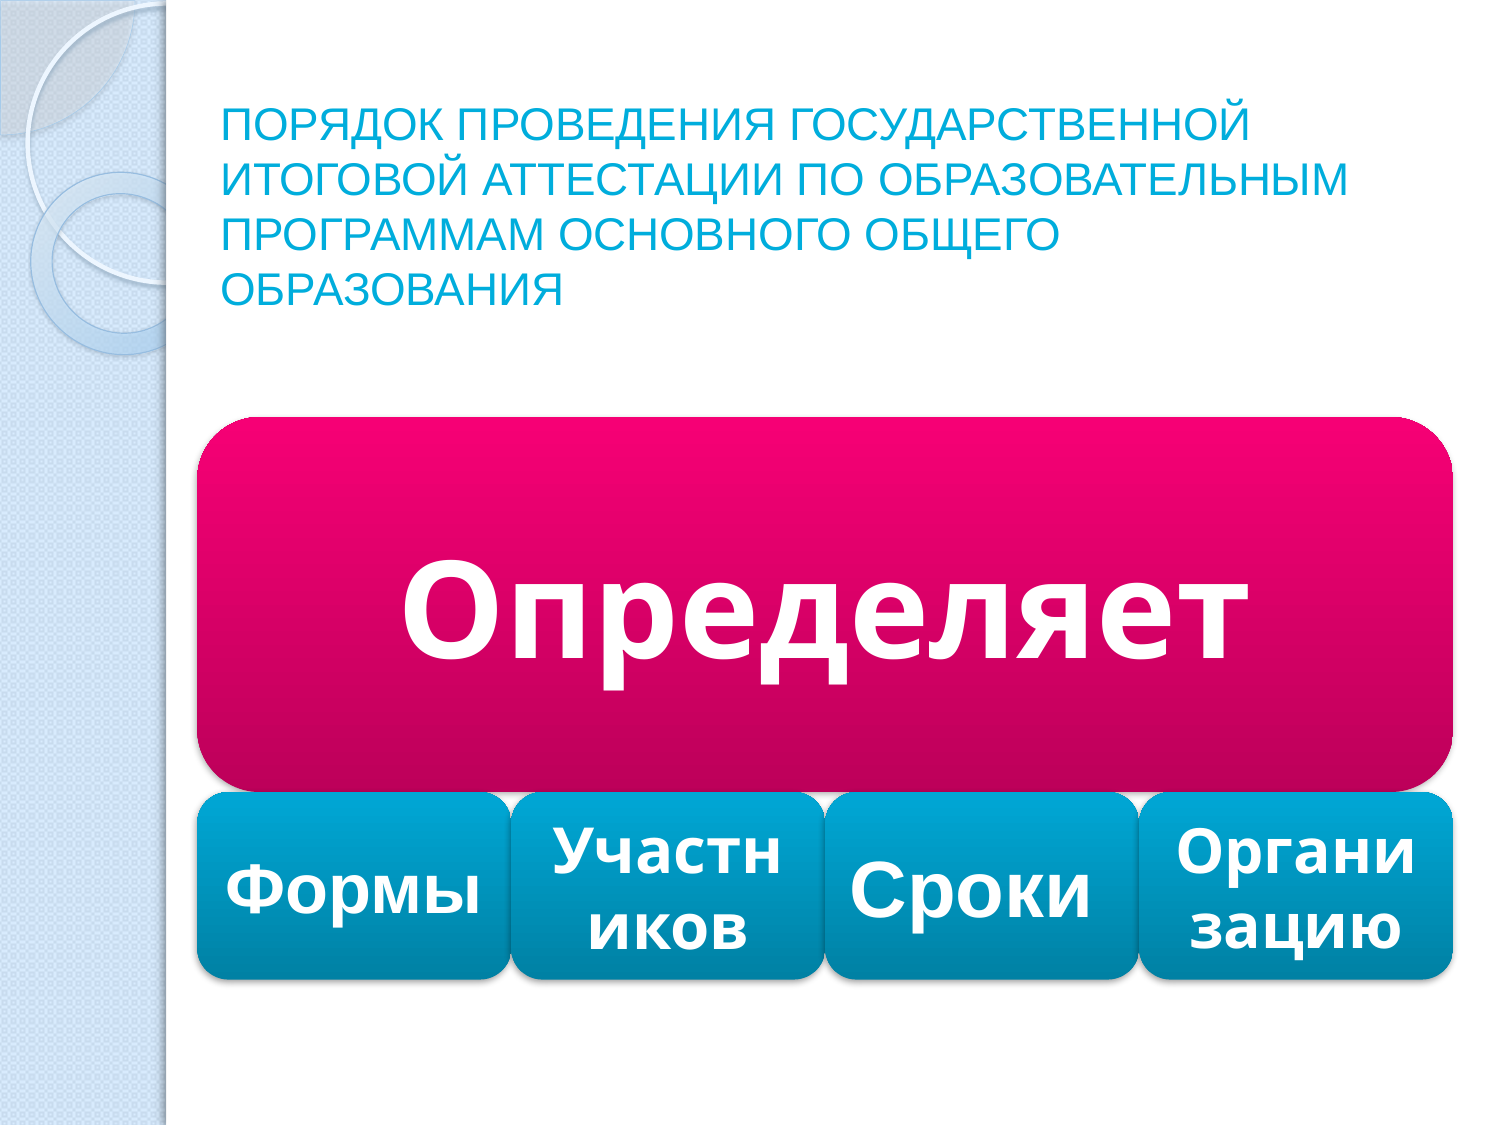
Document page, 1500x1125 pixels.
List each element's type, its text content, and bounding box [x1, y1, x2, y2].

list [196, 416, 1454, 980]
title Порядок проведения государственной итоговой аттестации по образовательным программам основного общего образования [205, 82, 1395, 329]
